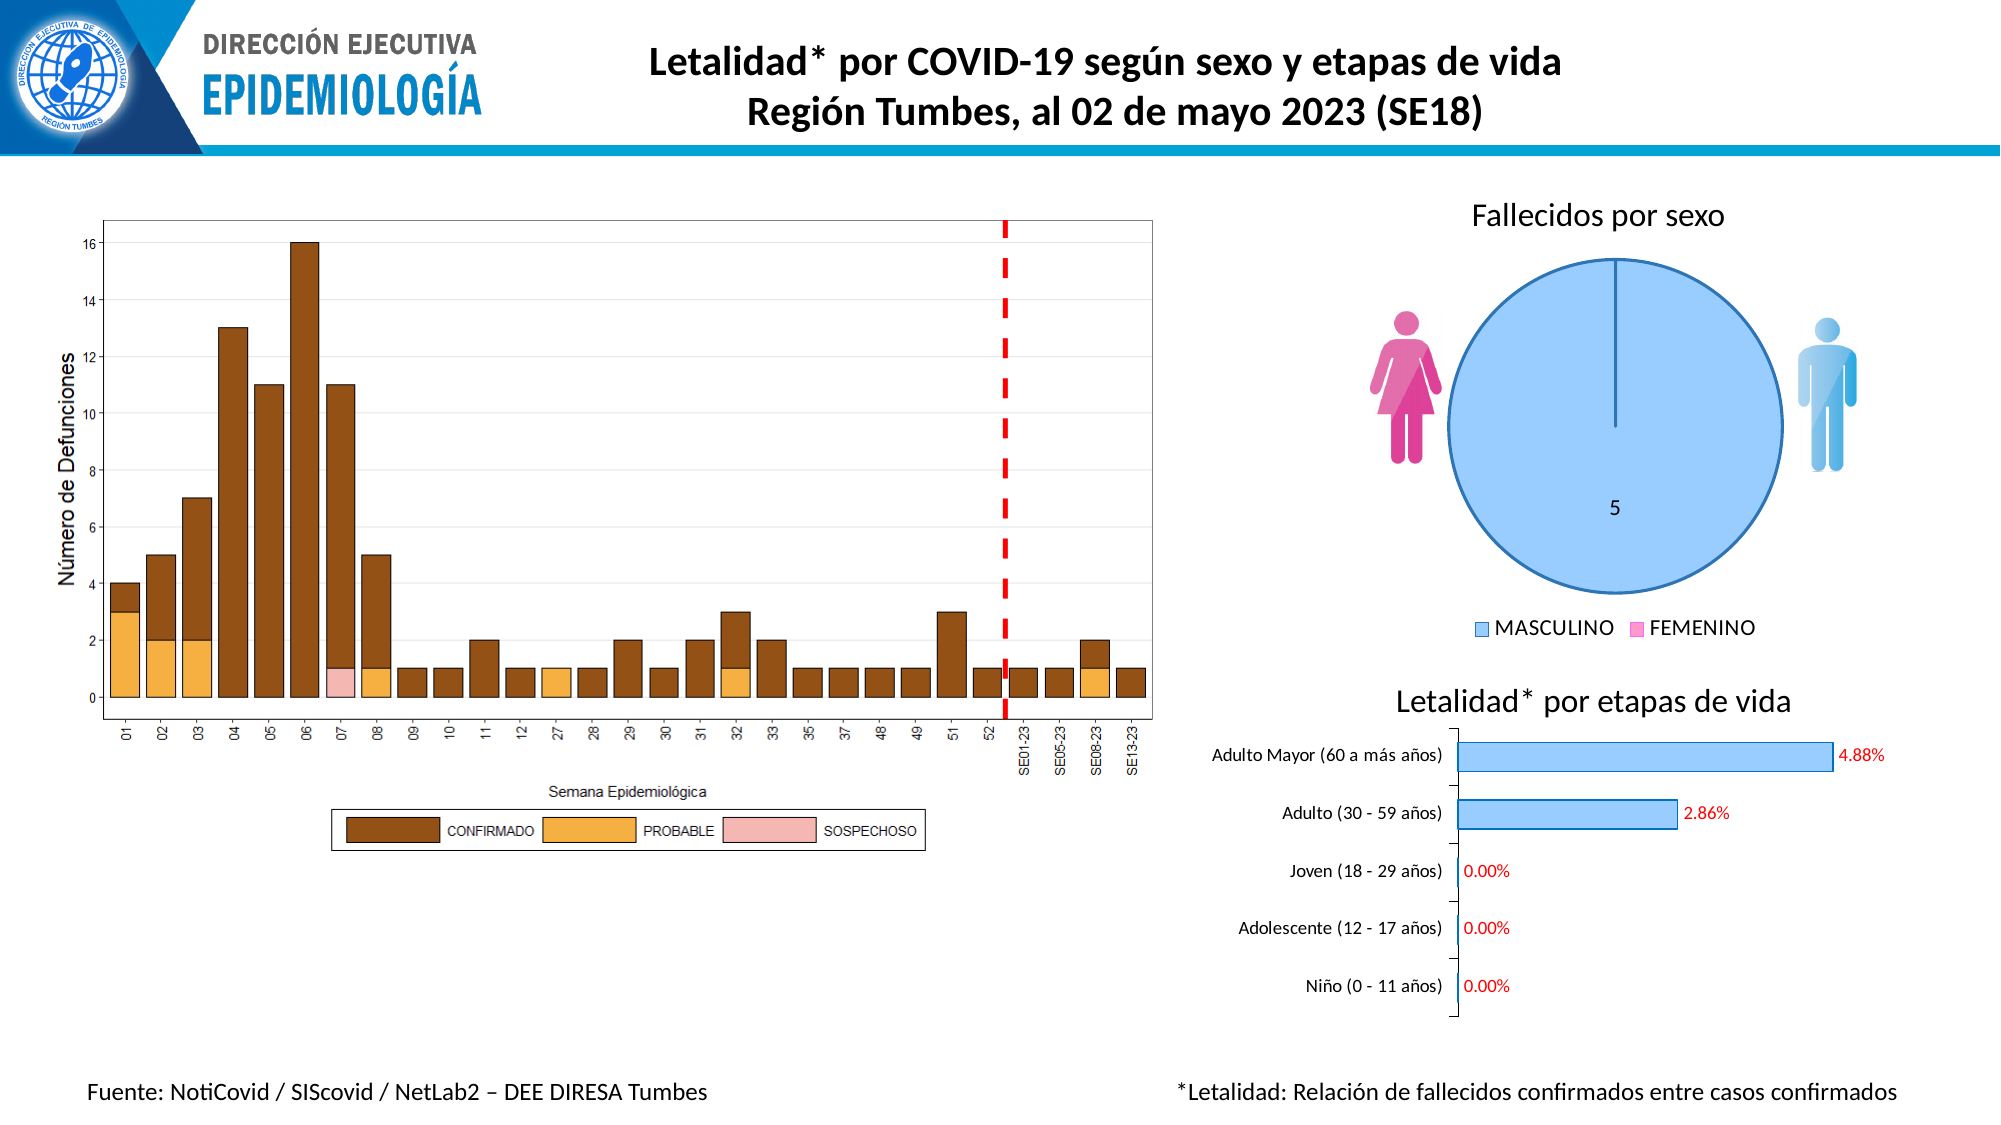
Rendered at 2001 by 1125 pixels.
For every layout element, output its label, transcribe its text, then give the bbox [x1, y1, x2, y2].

picture [0, 0, 512, 153]
text_box Fuente: NotiCovid / SIScovid / NetLab2 – DEE DIRESA Tumbes [72, 1067, 1228, 1113]
text_box Letalidad* por etapas de vida [1381, 671, 1808, 714]
chart [1282, 241, 1949, 648]
chart [1208, 714, 1959, 1057]
text_box Fallecidos por sexo [1457, 185, 1741, 241]
picture [51, 213, 1160, 858]
text_box Letalidad* por COVID-19 según sexo y etapas de vida Región Tumbes, al 02 de mayo 2023 (SE18) [512, 26, 1710, 142]
text_box *Letalidad: Relación de fallecidos confirmados entre casos confirmados [1228, 1067, 2000, 1113]
text_box [0, 144, 2000, 157]
